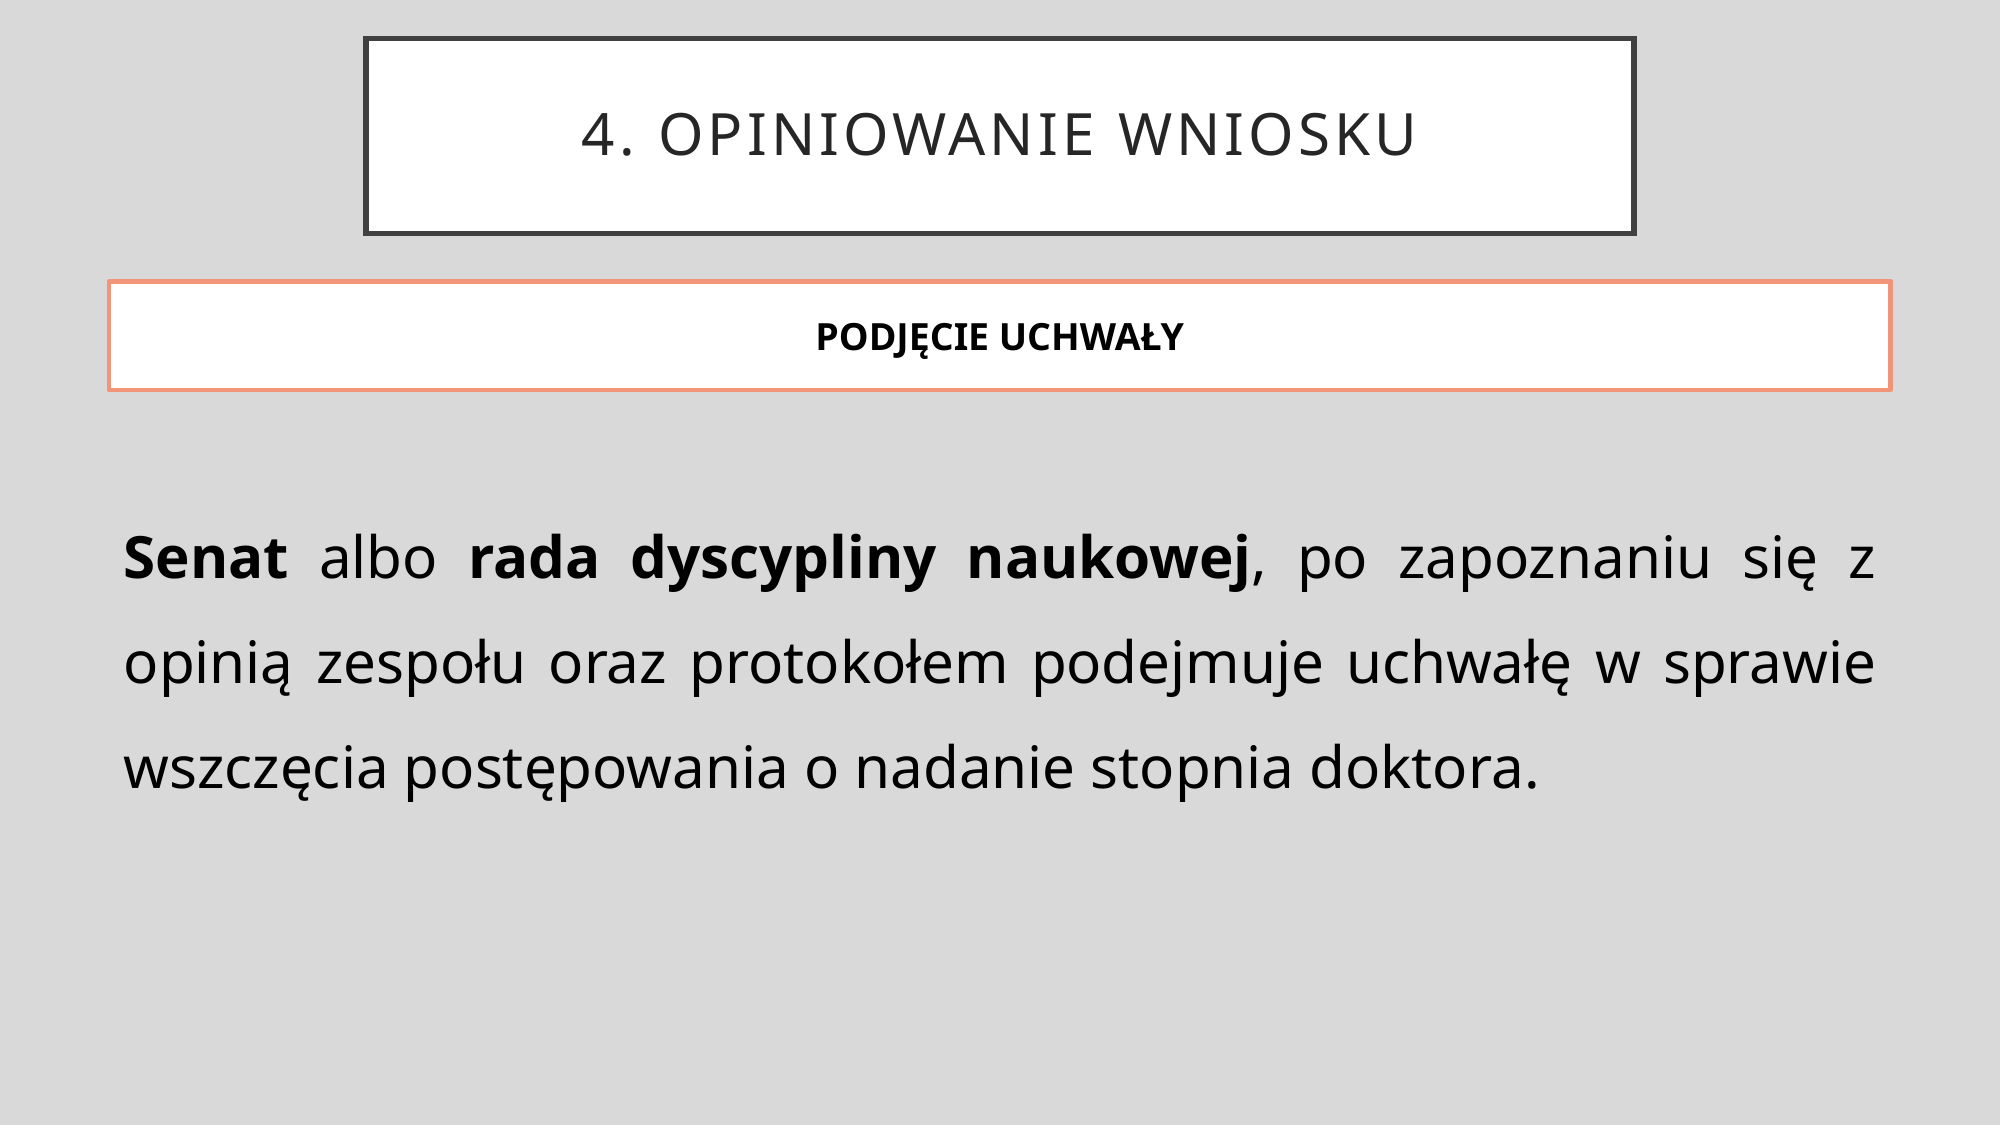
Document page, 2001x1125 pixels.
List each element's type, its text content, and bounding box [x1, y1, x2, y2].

text_box Senat albo rada dyscypliny naukowej, po zapoznaniu się z opinią zespołu oraz protokołem podejmuje uchwałę w sprawie wszczęcia postępowania o nadanie stopnia doktora. [108, 477, 1891, 808]
title 4. opiniowanie WNIOSKU [363, 36, 1637, 236]
text_box PODJĘCIE UCHWAŁY [108, 281, 1892, 391]
